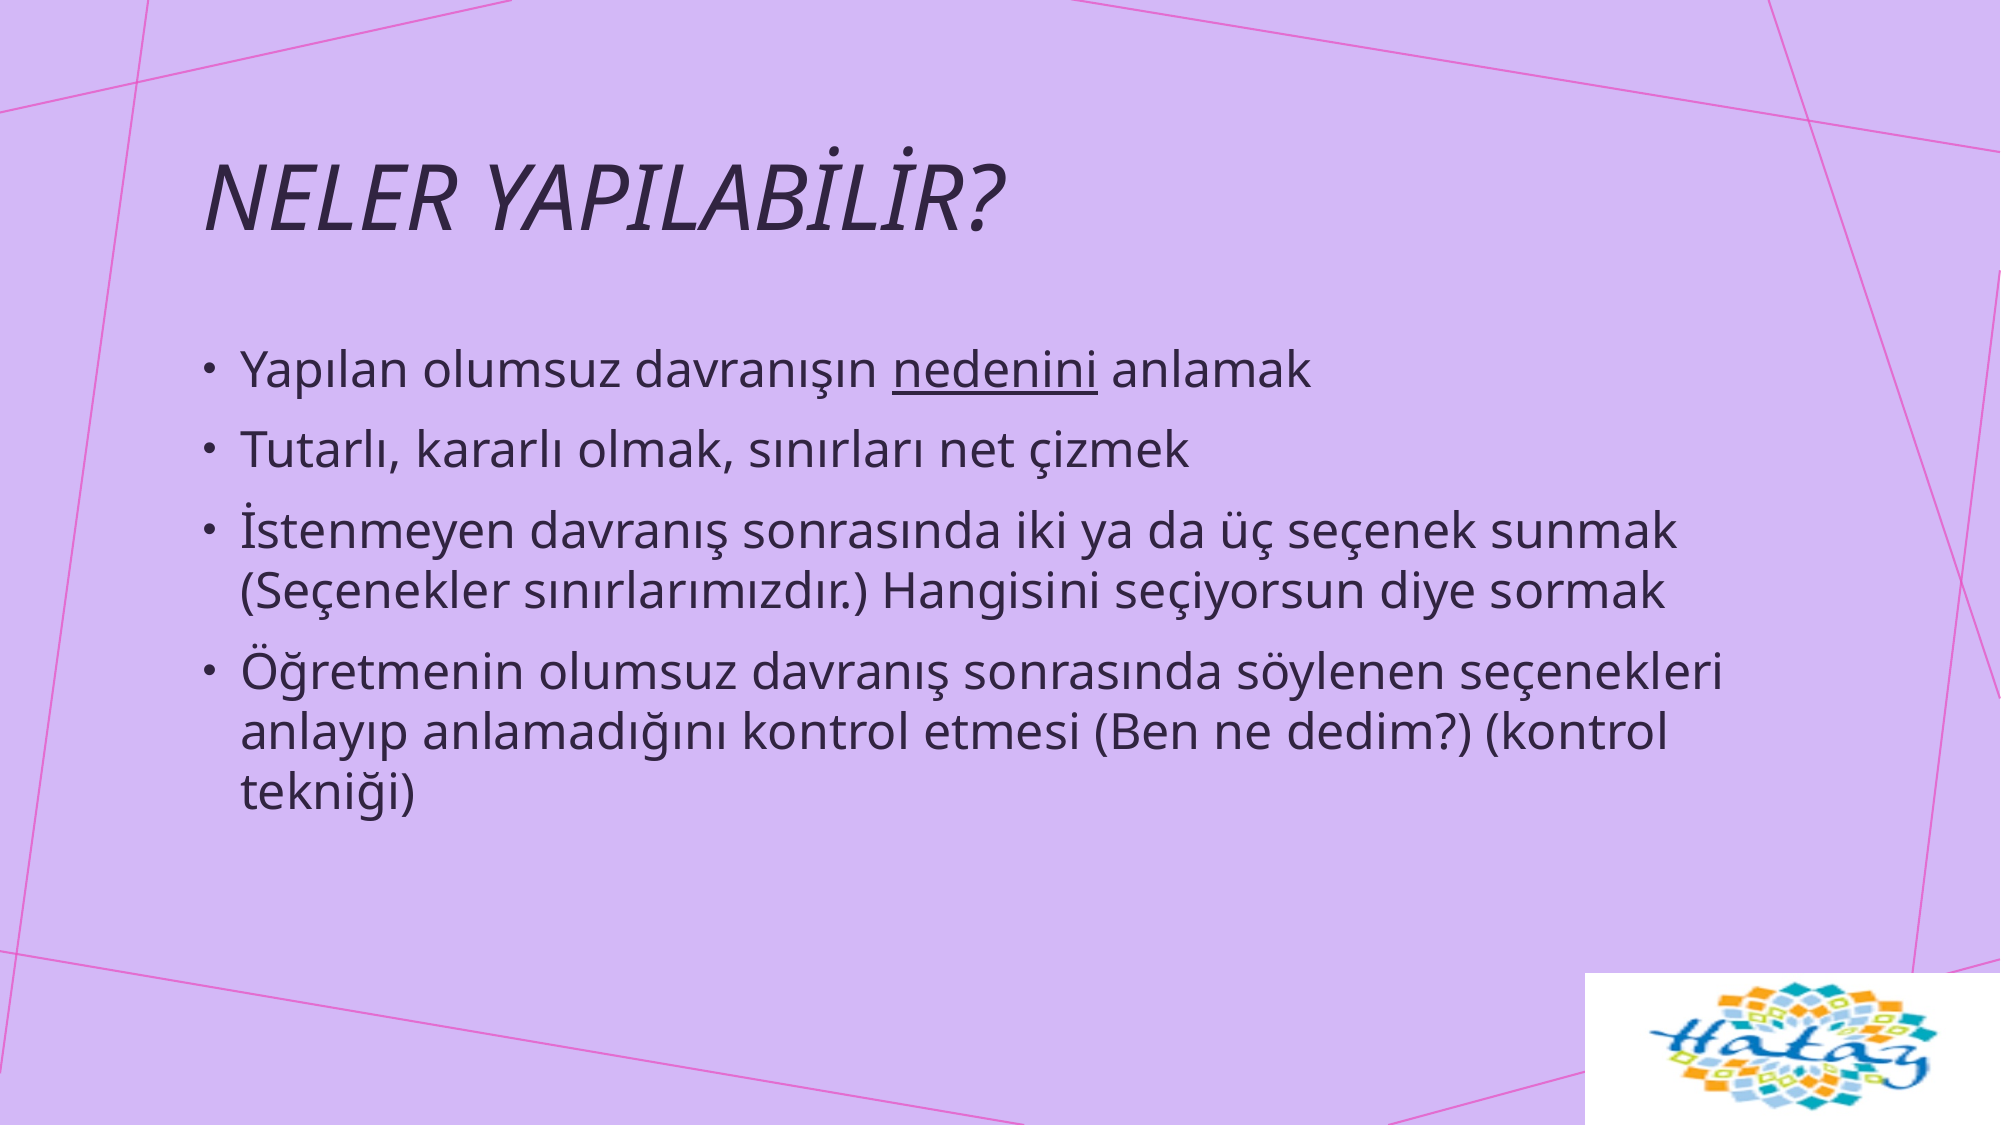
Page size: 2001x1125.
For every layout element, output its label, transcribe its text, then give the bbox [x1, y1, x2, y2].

title Neler yapılabilir? [187, 87, 1813, 315]
list Yapılan olumsuz davranışın nedenini anlamak Tutarlı, kararlı olmak, sınırları net çizmek İstenmeyen davranış sonrasında iki ya da üç seçenek sunmak (Seçenekler sınırlarımızdır.) Hangisini seçiyorsun diye sormak Öğretmenin olumsuz davranış sonrasında söylenen seçenekleri anlayıp anlamadığını kontrol etmesi (Ben ne dedim?) (kontrol tekniği) [187, 329, 1813, 990]
picture [1585, 973, 2000, 1125]
